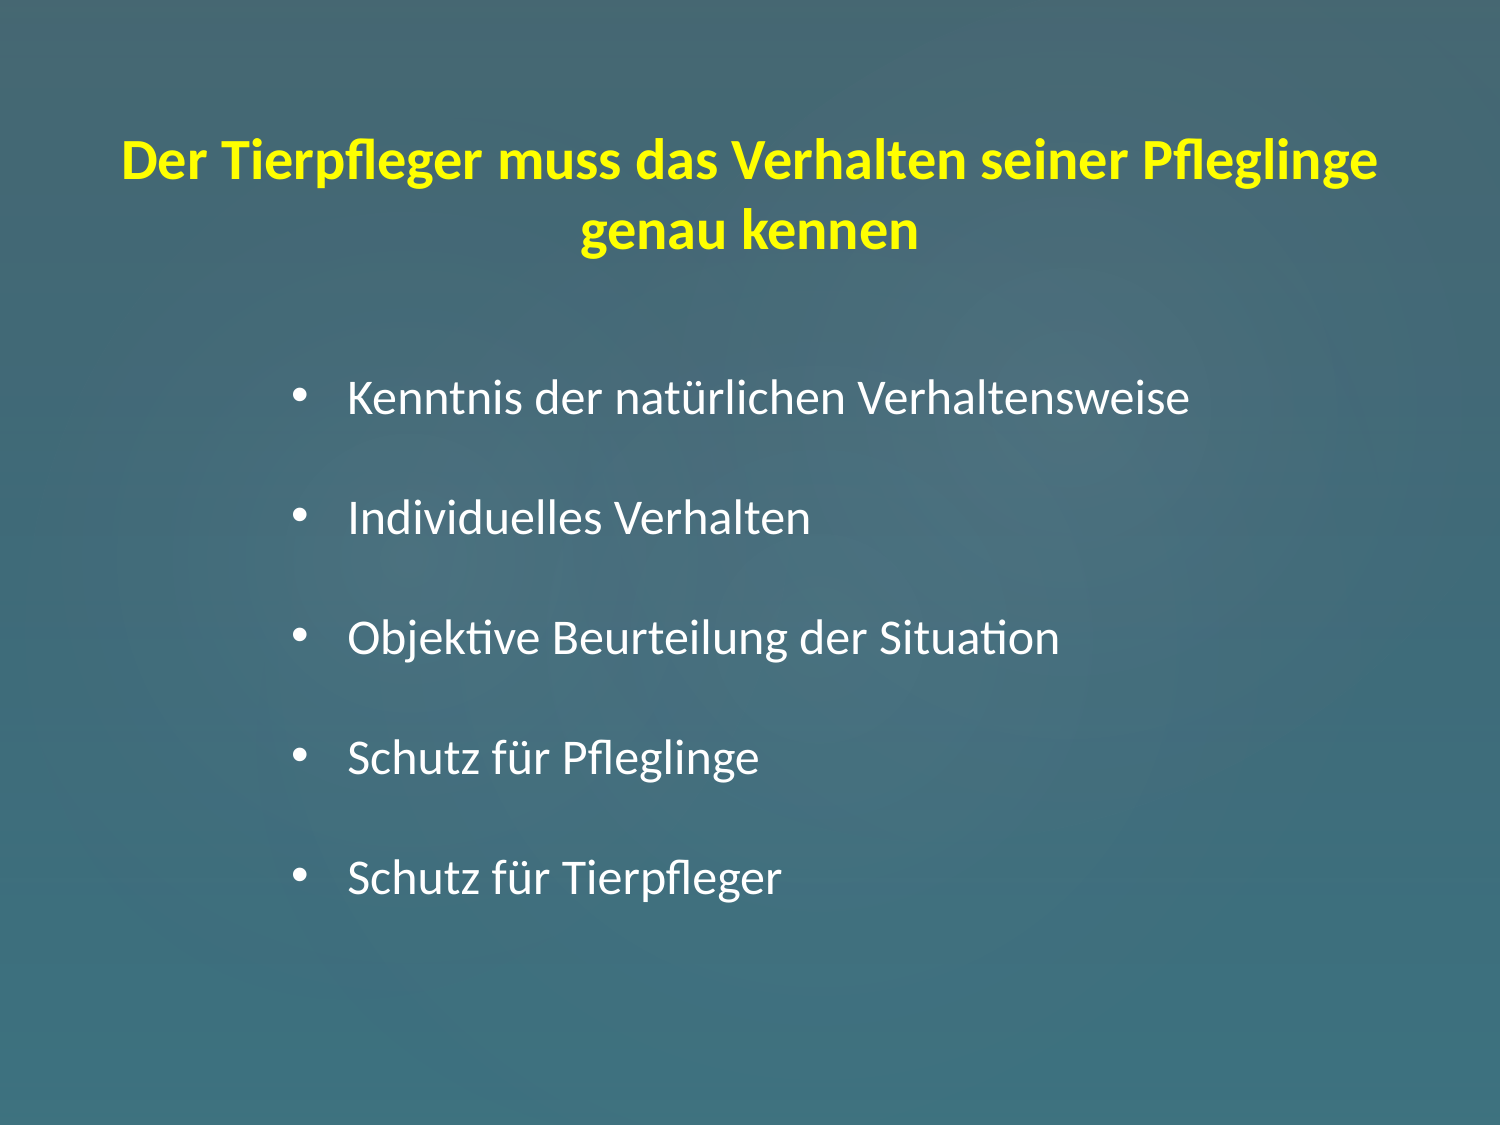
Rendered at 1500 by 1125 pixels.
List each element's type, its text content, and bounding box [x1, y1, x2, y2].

text_box Kenntnis der natürlichen Verhaltensweise Individuelles Verhalten Objektive Beurteilung der Situation Schutz für Pfleglinge Schutz für Tierpfleger [276, 356, 1206, 957]
text_box Der Tierpfleger muss das Verhalten seiner Pfleglinge genau kennen [76, 113, 1424, 269]
